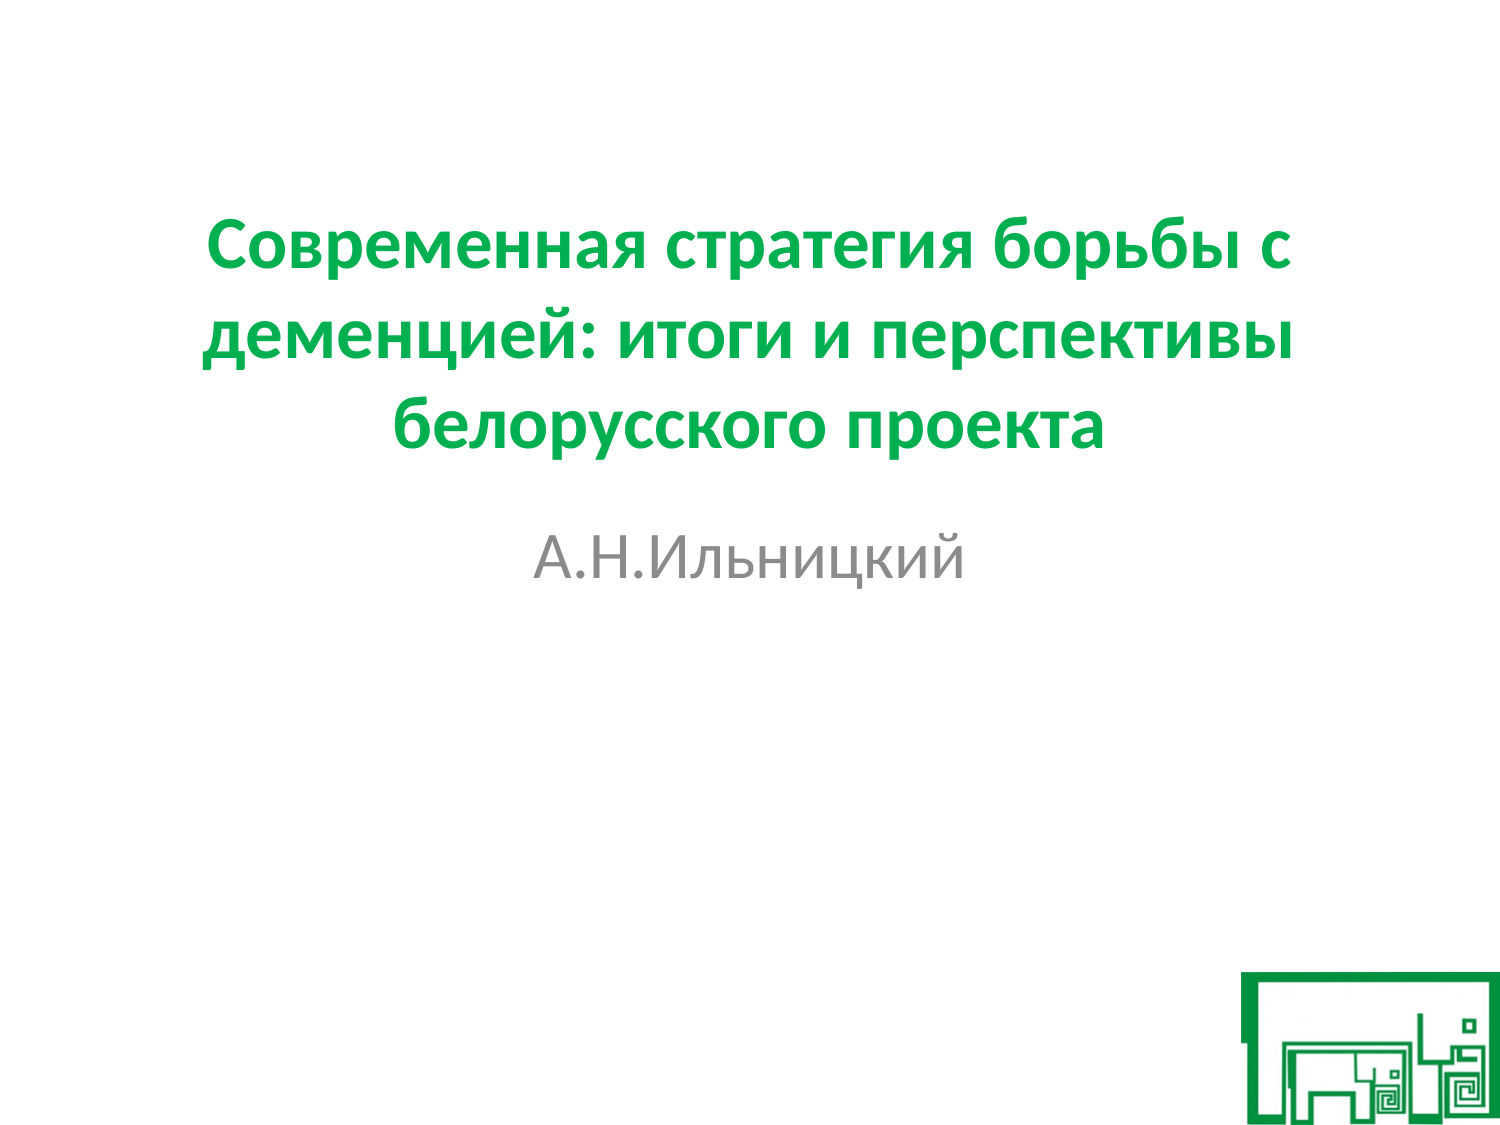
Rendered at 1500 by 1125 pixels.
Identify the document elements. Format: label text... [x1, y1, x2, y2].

picture [1241, 972, 1500, 1125]
title Современная стратегия борьбы с деменцией: итоги и перспективы белорусского проекта [112, 175, 1388, 481]
subtitle А.Н.Ильницкий [225, 503, 1275, 925]
